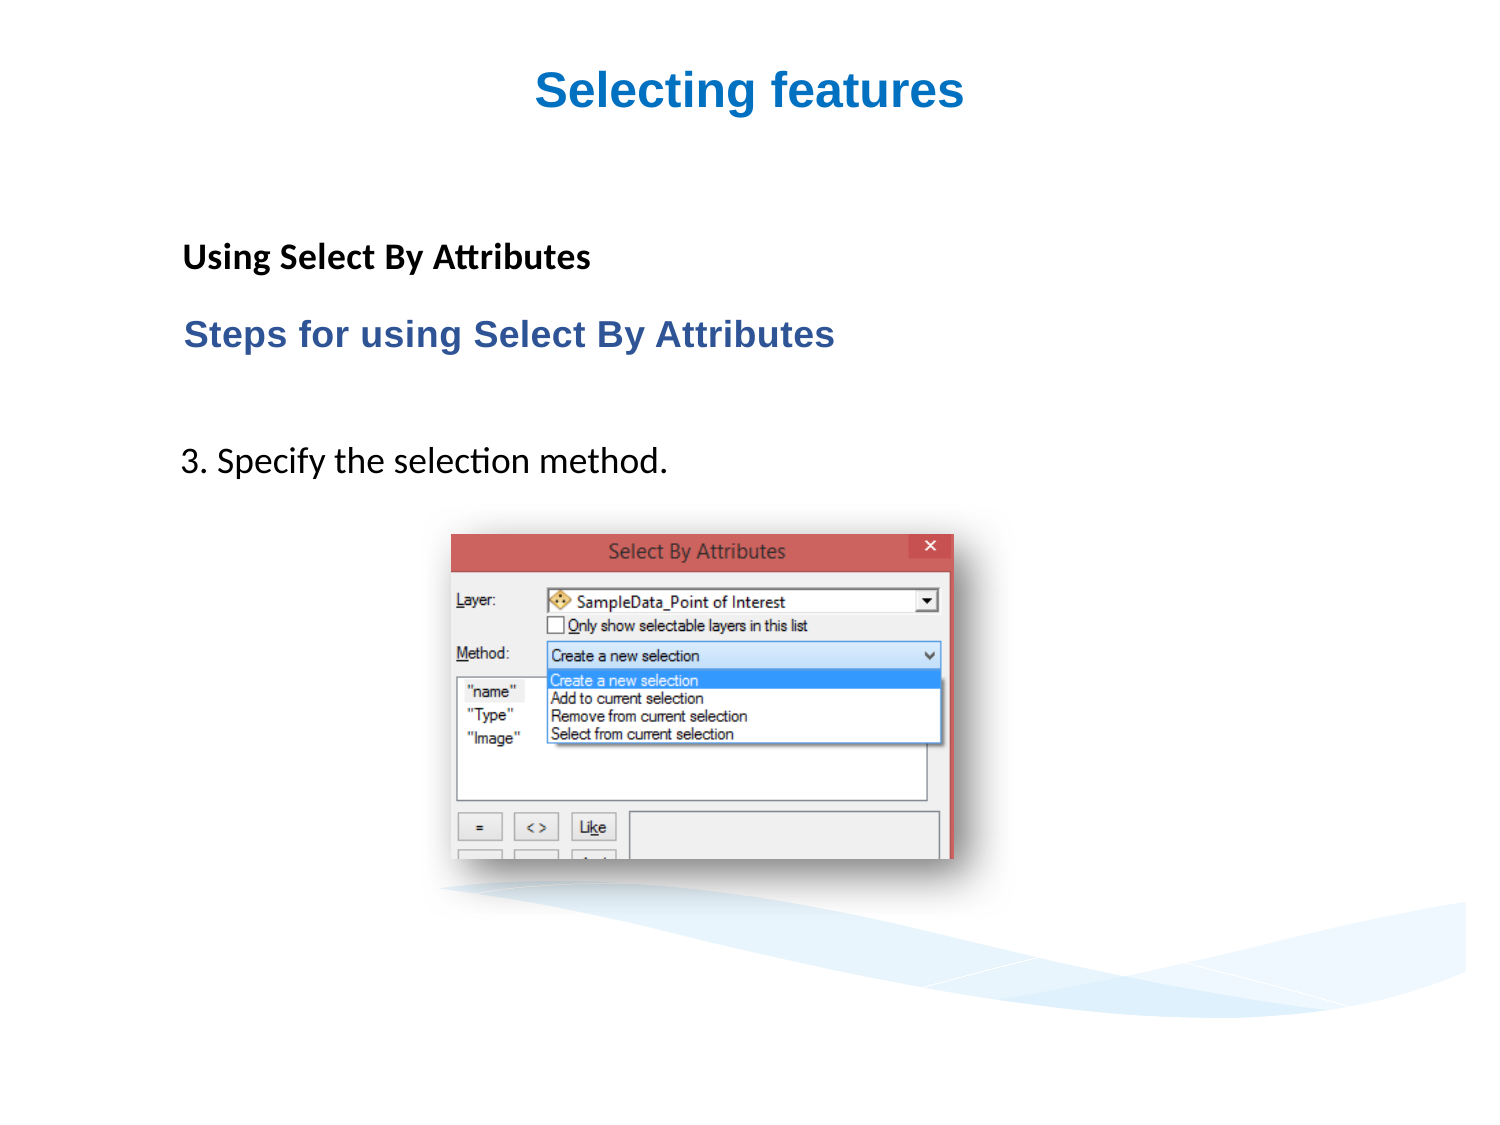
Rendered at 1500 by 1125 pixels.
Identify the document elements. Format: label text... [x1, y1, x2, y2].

text_box 3. Specify the selection method. [165, 405, 790, 488]
text_box Using Select By Attributes [167, 224, 607, 285]
text_box Selecting features [257, 49, 1243, 125]
text_box Steps for using Select By Attributes [168, 325, 852, 363]
picture [451, 533, 954, 859]
